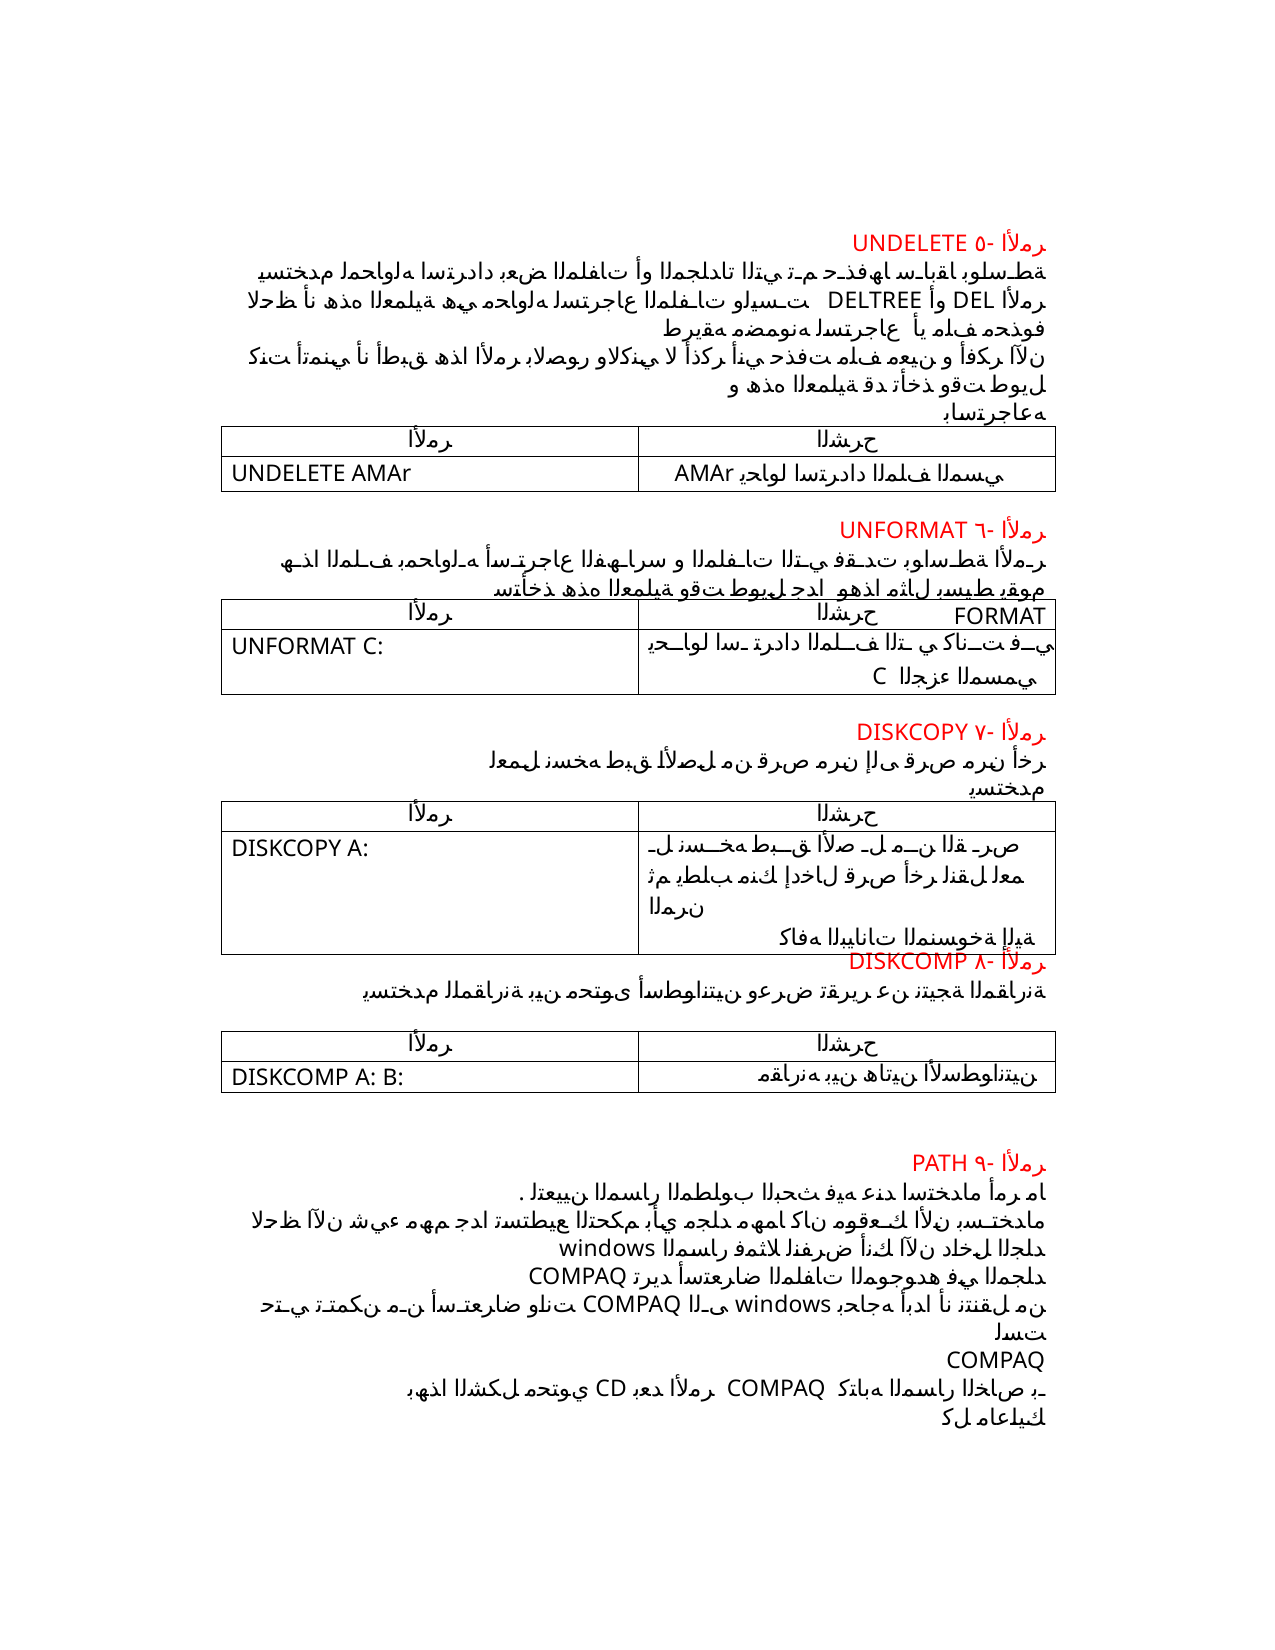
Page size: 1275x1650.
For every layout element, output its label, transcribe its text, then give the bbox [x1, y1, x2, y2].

text_box DISKCOPY ﺮﻣﻷا -٧ ﺮﺧأ نﺮﻣ صﺮﻗ ﻰﻟإ نﺮﻣ صﺮﻗ ﻦﻣ ﻞﺻﻷا ﻖﺒﻃ ﻪﺨﺴﻧ ﻞﻤﻌﻟ مﺪﺨﺘﺴﻳ [407, 717, 1048, 775]
table_header ﺮﻣﻷا [222, 427, 638, 456]
table_cell ﻲــﻓ ﺖــﻧﺎﻛ ﻲ ـﺘﻟا ﻒــﻠﻤﻟا دادﺮﺘ ـﺳا لوﺎــﺤﻳ C ﻲﻤﺴﻤﻟا ءﺰﺠﻟا [639, 630, 1055, 694]
text_box PATH ﺮﻣﻷا -٩ . ﺎﻣ ﺮﻣأ ماﺪﺨﺘﺳا ﺪﻨﻋ ﻪﯿﻓ ﺚﺤﺒﻟا بﻮﻠﻄﻤﻟا رﺎﺴﻤﻟا ﻦﯿﯿﻌﺘﻟ ماﺪﺨﺘـﺴﺑ نﻷا ﻚـﻌﻗﻮﻣ نﺎﻛ ﺎﻤﮫﻣ ﺪﻠﺠﻣ يﺄﺑ ﻢﻜﺤﺘﻟا ﻊﯿﻄﺘﺴﺗ اﺪﺟ ﻢﮫﻣ ءﻲﺷ نﻵا ﻆﺣﻻ windows ﺪﻠﺠﻟا ﻞﺧاد نﻵا ﻚﻧأ ضﺮﻔﻨﻟ ﻼﺜﻤﻓ رﺎﺴﻤﻟا COMPAQ ﺪﻠﺠﻤﻟا ﻲﻓ هدﻮﺟﻮﻤﻟا تﺎﻔﻠﻤﻟا ضاﺮﻌﺘﺳأ ﺪﻳﺮﺗ ﺖﻧاو ضاﺮﻌﺘـﺳأ ﻦـﻣ ﻦﻜﻤﺘـﺗ ﻲـﺘﺣ COMPAQ ﻰـﻟا windows ﻦﻣ ﻞﻘﻨﺘﻧ نأ اﺪﺑأ ﻪﺟﺎﺤﺑ ﺖﺴﻟ COMPAQ يﻮﺘﺤﻣ ﻞﻜﺸﻟا اﺬﮫﺑ CD ﺮﻣﻷا ﺪﻌﺑ COMPAQ ـﺑ صﺎﺨﻟا رﺎﺴﻤﻟا ﻪﺑﺎﺘﻛ ﻚﯿﻠﻋﺎﻣ ﻞﻛ [230, 1148, 1049, 1377]
table_cell UNFORMAT C: [222, 630, 638, 694]
text_box UNFORMAT ﺮﻣﻷا -٦ ﺮـﻣﻷا ﺔﻄـﺳاﻮﺑ تﺪـﻘﻓ ﻲـﺘﻟا تﺎـﻔﻠﻤﻟا و سرﺎـﮫﻔﻟا عﺎﺟﺮﺘـﺳأ ﻪـﻟوﺎﺤﻤﺑ ﻒـﻠﻤﻟا اﺬـھ مﻮﻘﻳ ﻂﯿﺴﺑ لﺎﺜﻣ اﺬھو اﺪﺟ ﻞﻳﻮﻃ ﺖﻗو ﺔﯿﻠﻤﻌﻟا هﺬھ ﺬﺧﺄﺘﺳ FORMAT [230, 515, 1048, 599]
table_cell AMAr ﻲﺴﻤﻟا ﻒﻠﻤﻟا دادﺮﺘﺳا لوﺎﺤﻳ [639, 457, 1055, 491]
table_header ﺮﻣﻷا [222, 802, 638, 831]
table_header حﺮﺸﻟا [639, 802, 1055, 831]
text_box UNDELETE ﺮﻣﻷا -٥ ﺔﻄـﺳاﻮﺑ ﺎﻘﺑﺎـﺳ ﺎﮫﻓﺬـﺣ ﻢـﺗ ﻲﺘﻟا تاﺪﻠﺠﻤﻟا وأ تﺎﻔﻠﻤﻟا ﺾﻌﺑ دادﺮﺘﺳا ﻪﻟوﺎﺤﻤﻟ مﺪﺨﺘﺴﻳ ﺖـﺴﯿﻟو تﺎـﻔﻠﻤﻟا عﺎﺟﺮﺘﺴﻟ ﻪﻟوﺎﺤﻣ ﻲھ ﺔﯿﻠﻤﻌﻟا هﺬھ نأ ﻆﺣﻻ DELTREE وأ DEL ﺮﻣﻷا فوﺬﺤﻣ ﻒﻠﻣ يأ عﺎﺟﺮﺘﺴﻟ ﻪﻧﻮﻤﻀﻣ ﻪﻘﻳﺮﻃ نﻵا ﺮﻜﻓأ و ﻦﯿﻌﻣ ﻒﻠﻣ ﺖﻓﺬﺣ ﻲﻧأ ﺮﻛذأ ﻻ ﻲﻨﻛﻻو رﻮﺼﻟﺎﺑ ﺮﻣﻷا اﺬھ ﻖﺒﻃأ نأ ﻲﻨﻤﺗأ ﺖﻨﻛ ﻞﻳﻮﻃ ﺖﻗو ﺬﺧﺄﺗ ﺪﻗ ﺔﯿﻠﻤﻌﻟا هﺬھ و ﻪﻋﺎﺟﺮﺘﺳﺎﺑ [230, 228, 1048, 400]
table_cell DISKCOPY A: [222, 832, 638, 954]
table_header حﺮﺸﻟا [639, 1032, 1055, 1061]
text_box DISKCOMP ﺮﻣﻷا -٨ ﺔﻧرﺎﻘﻤﻟا ﺔﺠﯿﺘﻧ ﻦﻋ ﺮﻳﺮﻘﺗ ضﺮﻋو ﻦﯿﺘﻧاﻮﻄﺳأ ىﻮﺘﺤﻣ ﻦﯿﺑ ﺔﻧرﺎﻘﻤﻠﻟ مﺪﺨﺘﺴﻳ [354, 955, 1048, 1005]
table_cell صﺮـ ﻘﻟا ﻦــﻣ ﻞـ ﺻﻷا ﻖــﺒﻃ ﻪﺨــﺴﻧ ﻞـ ﻤﻌﻟ ﻞﻘﻨﻟ ﺮﺧأ صﺮﻗ لﺎﺧدإ ﻚﻨﻣ ﺐﻠﻄﻳ ﻢﺛ نﺮﻤﻟا ﺔﯿﻟإ ﺔﺧﻮﺴﻨﻤﻟا تﺎﻧﺎﯿﺒﻟا ﻪﻓﺎﻛ [639, 832, 1055, 954]
table_header ﺮﻣﻷا [222, 1032, 638, 1061]
table_header حﺮﺸﻟا [639, 600, 1055, 629]
table_cell UNDELETE AMAr [222, 457, 638, 491]
table_header ﺮﻣﻷا [222, 600, 638, 629]
table_cell ﻦﯿﺘﻧاﻮﻄﺳﻷا ﻦﯿﺗﺎھ ﻦﯿﺑ ﻪﻧرﺎﻘﻣ [639, 1062, 1055, 1092]
table_cell DISKCOMP A: B: [222, 1062, 638, 1092]
table_header حﺮﺸﻟا [639, 427, 1055, 456]
